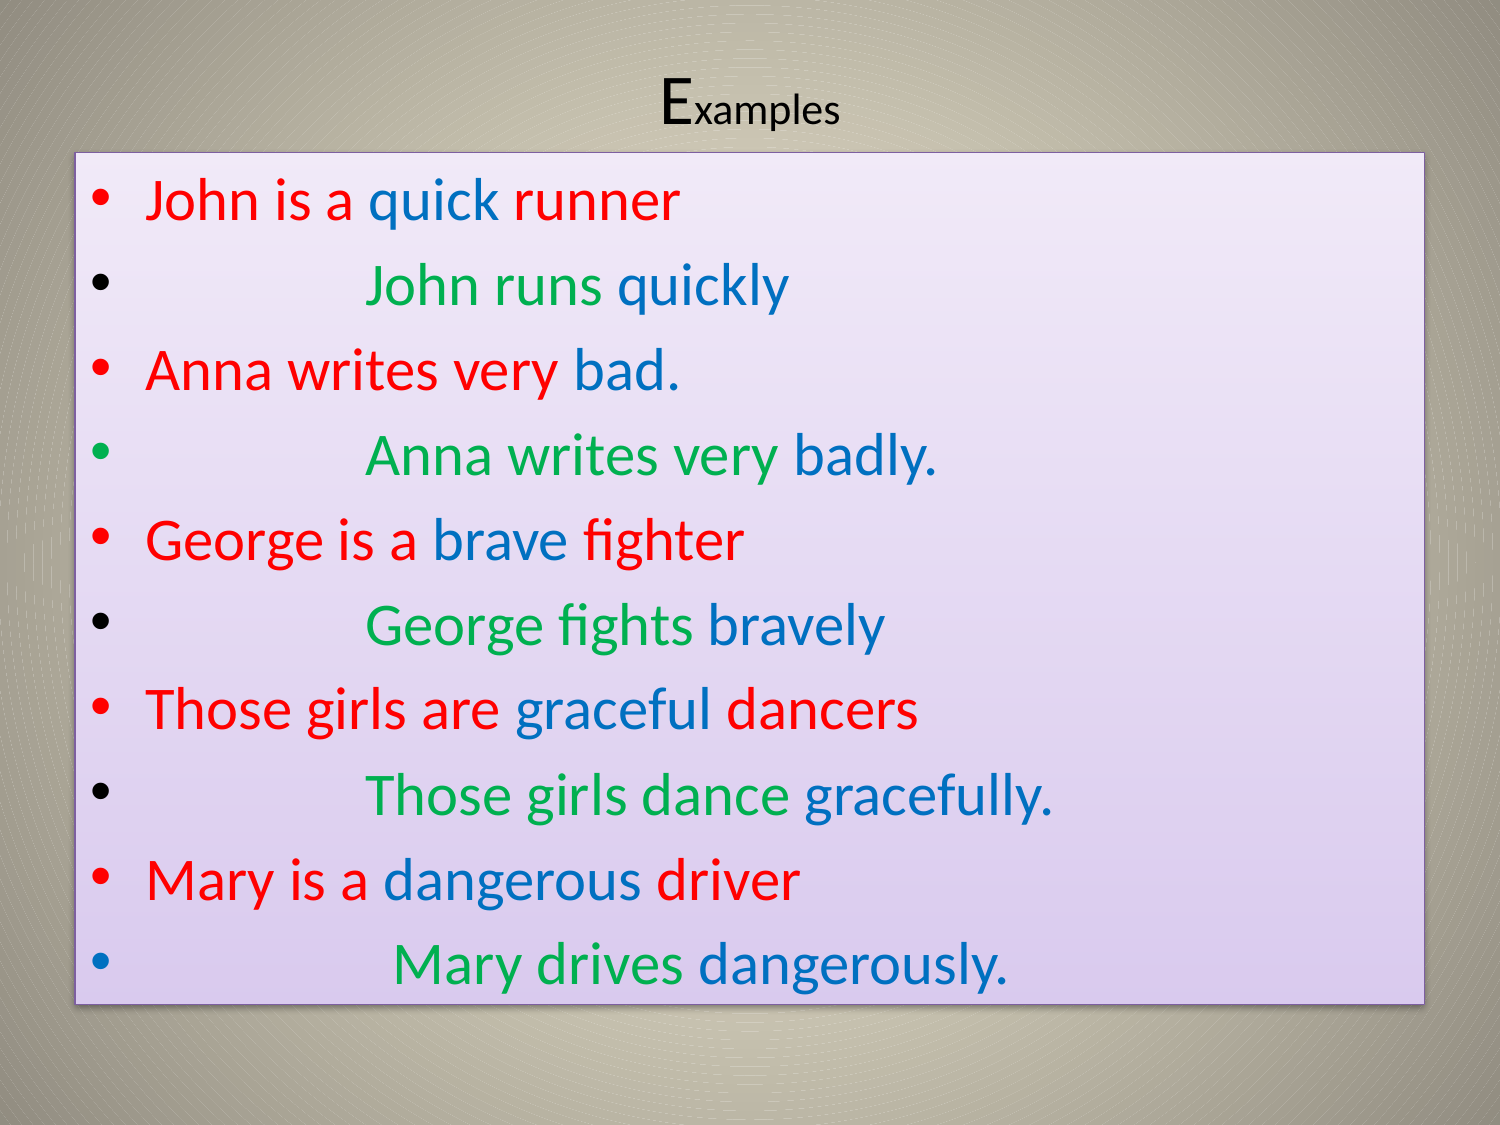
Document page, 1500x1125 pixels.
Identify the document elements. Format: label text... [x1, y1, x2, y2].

list John is a quick runner John runs quickly Anna writes very bad. Anna writes very badly. George is a brave fighter George fights bravely Those girls are graceful dancers Those girls dance gracefully. Mary is a dangerous driver Mary drives dangerously. [74, 152, 1425, 1005]
title Examples [75, 45, 1425, 152]
